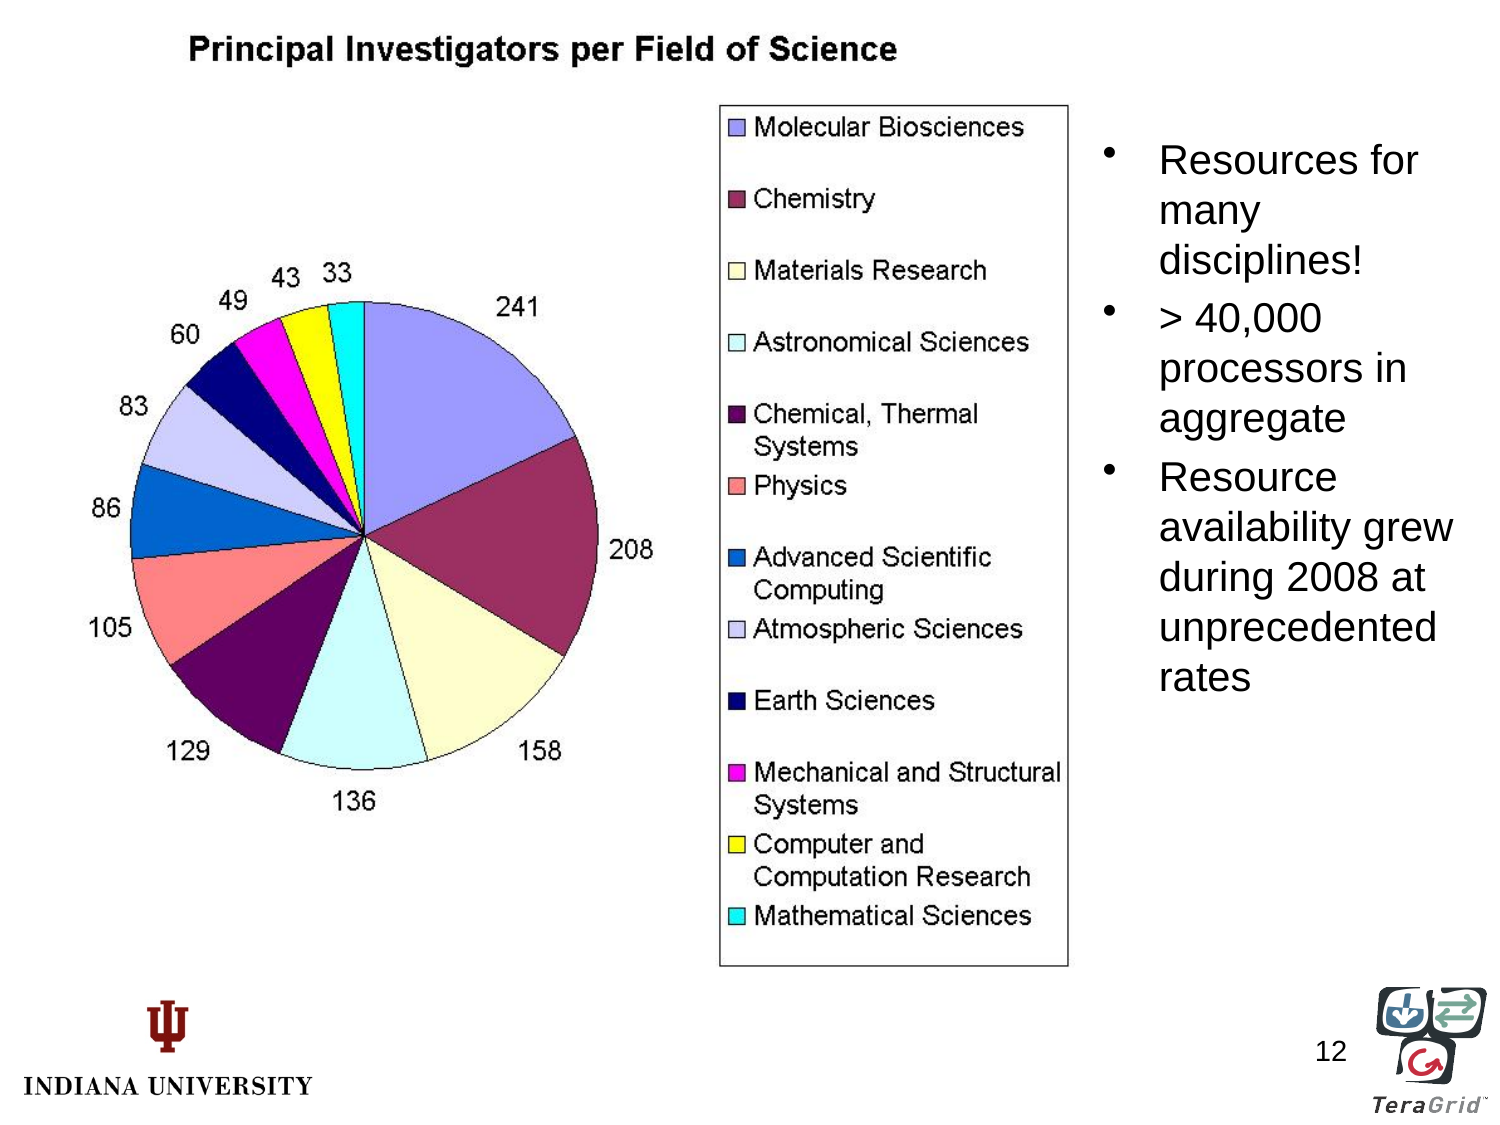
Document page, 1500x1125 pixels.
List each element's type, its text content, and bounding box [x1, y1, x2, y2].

picture [1373, 987, 1488, 1113]
slide_number 12 [1049, 1024, 1363, 1101]
list Resources for many disciplines! > 40,000 processors in aggregate Resource availability grew during 2008 at unprecedented rates [1087, 124, 1488, 851]
picture [24, 999, 313, 1097]
picture [12, 12, 1076, 973]
